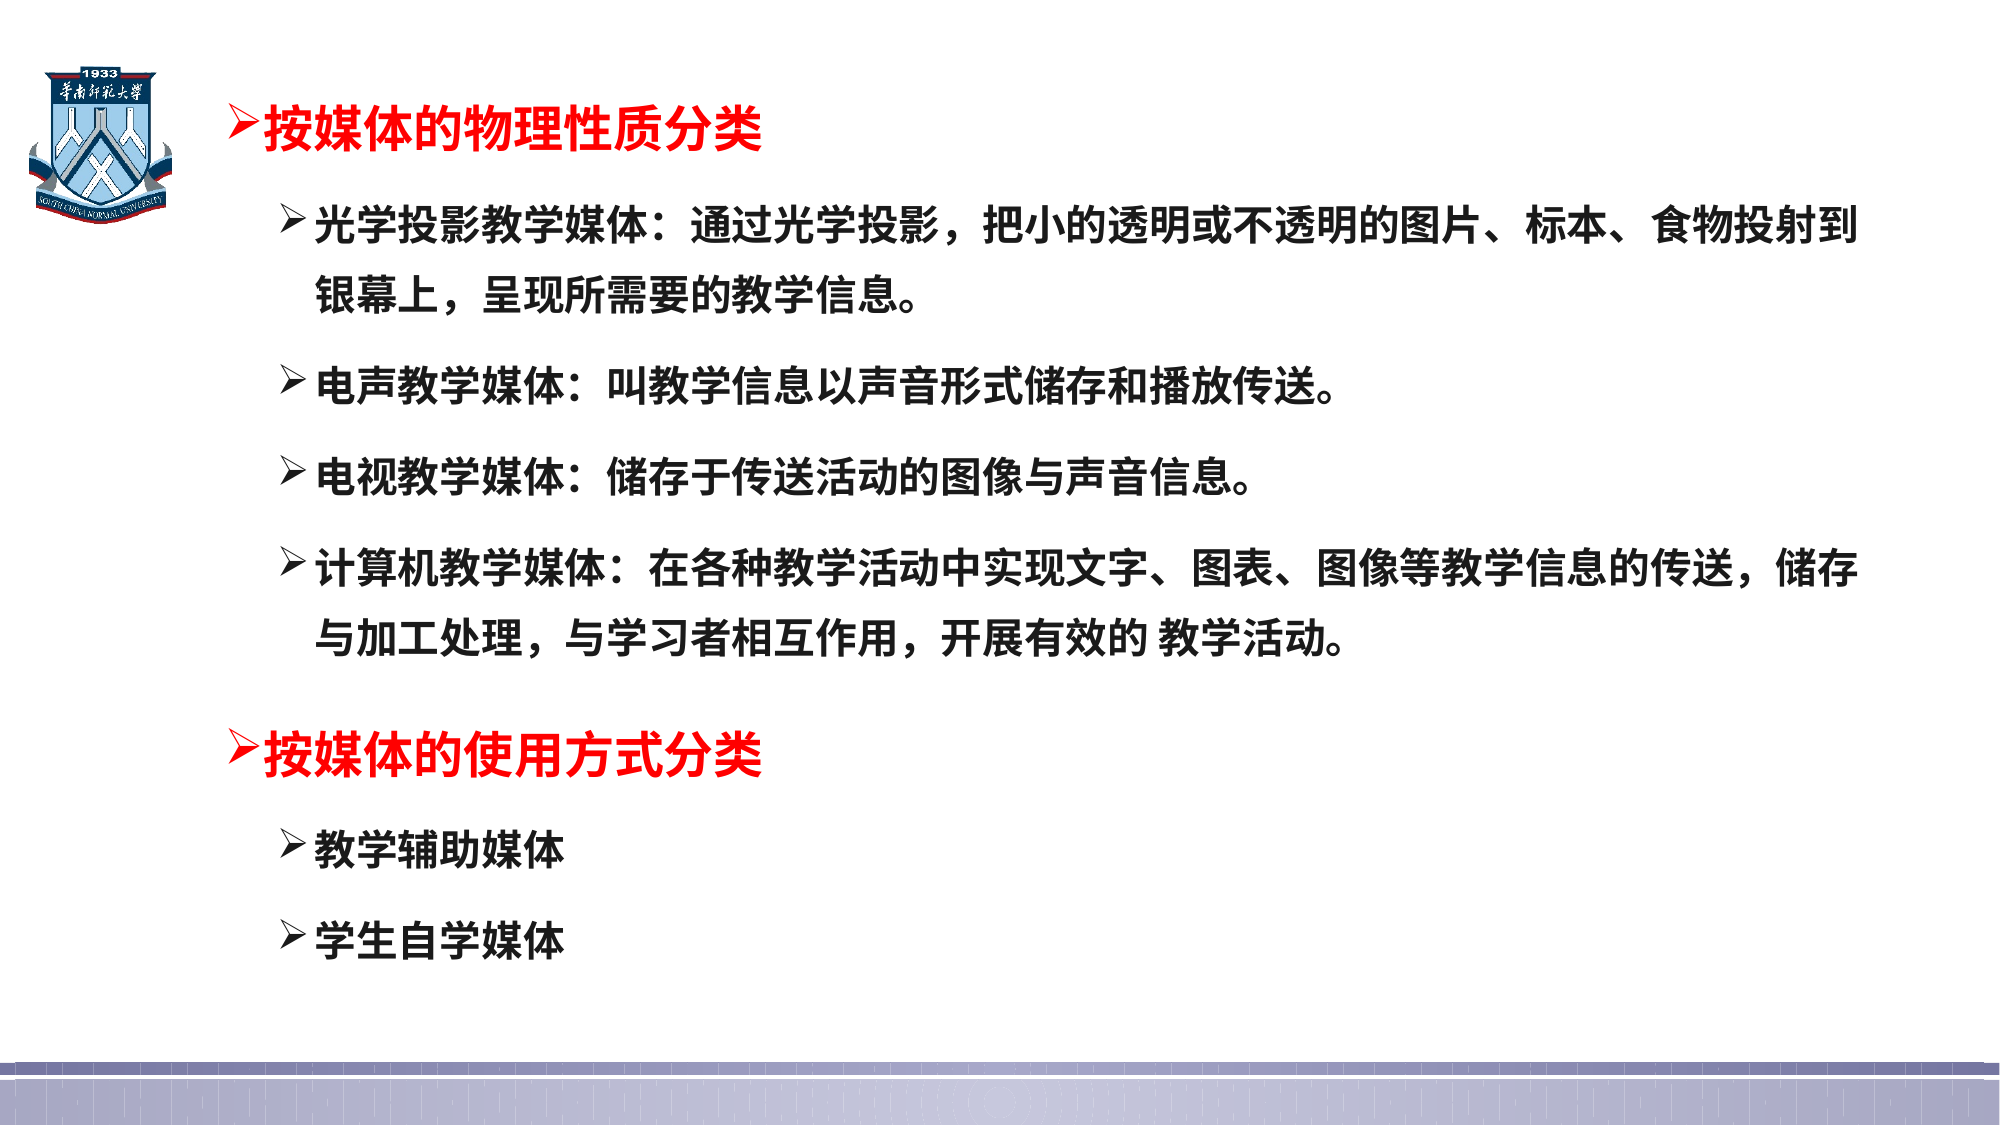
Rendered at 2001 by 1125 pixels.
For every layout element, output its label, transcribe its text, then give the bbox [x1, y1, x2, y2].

picture [23, 66, 178, 225]
list 按媒体的物理性质分类 光学投影教学媒体：通过光学投影，把小的透明或不透明的图片、标本、食物投射到银幕上，呈现所需要的教学信息。 电声教学媒体：叫教学信息以声音形式储存和播放传送。 电视教学媒体：储存于传送活动的图像与声音信息。 计算机教学媒体：在各种教学活动中实现文字、图表、图像等教学信息的传送，储存与加工处理，与学习者相互作用，开展有效的 教学活动。 按媒体的使用方式分类 教学辅助媒体 学生自学媒体 [201, 66, 1900, 1094]
